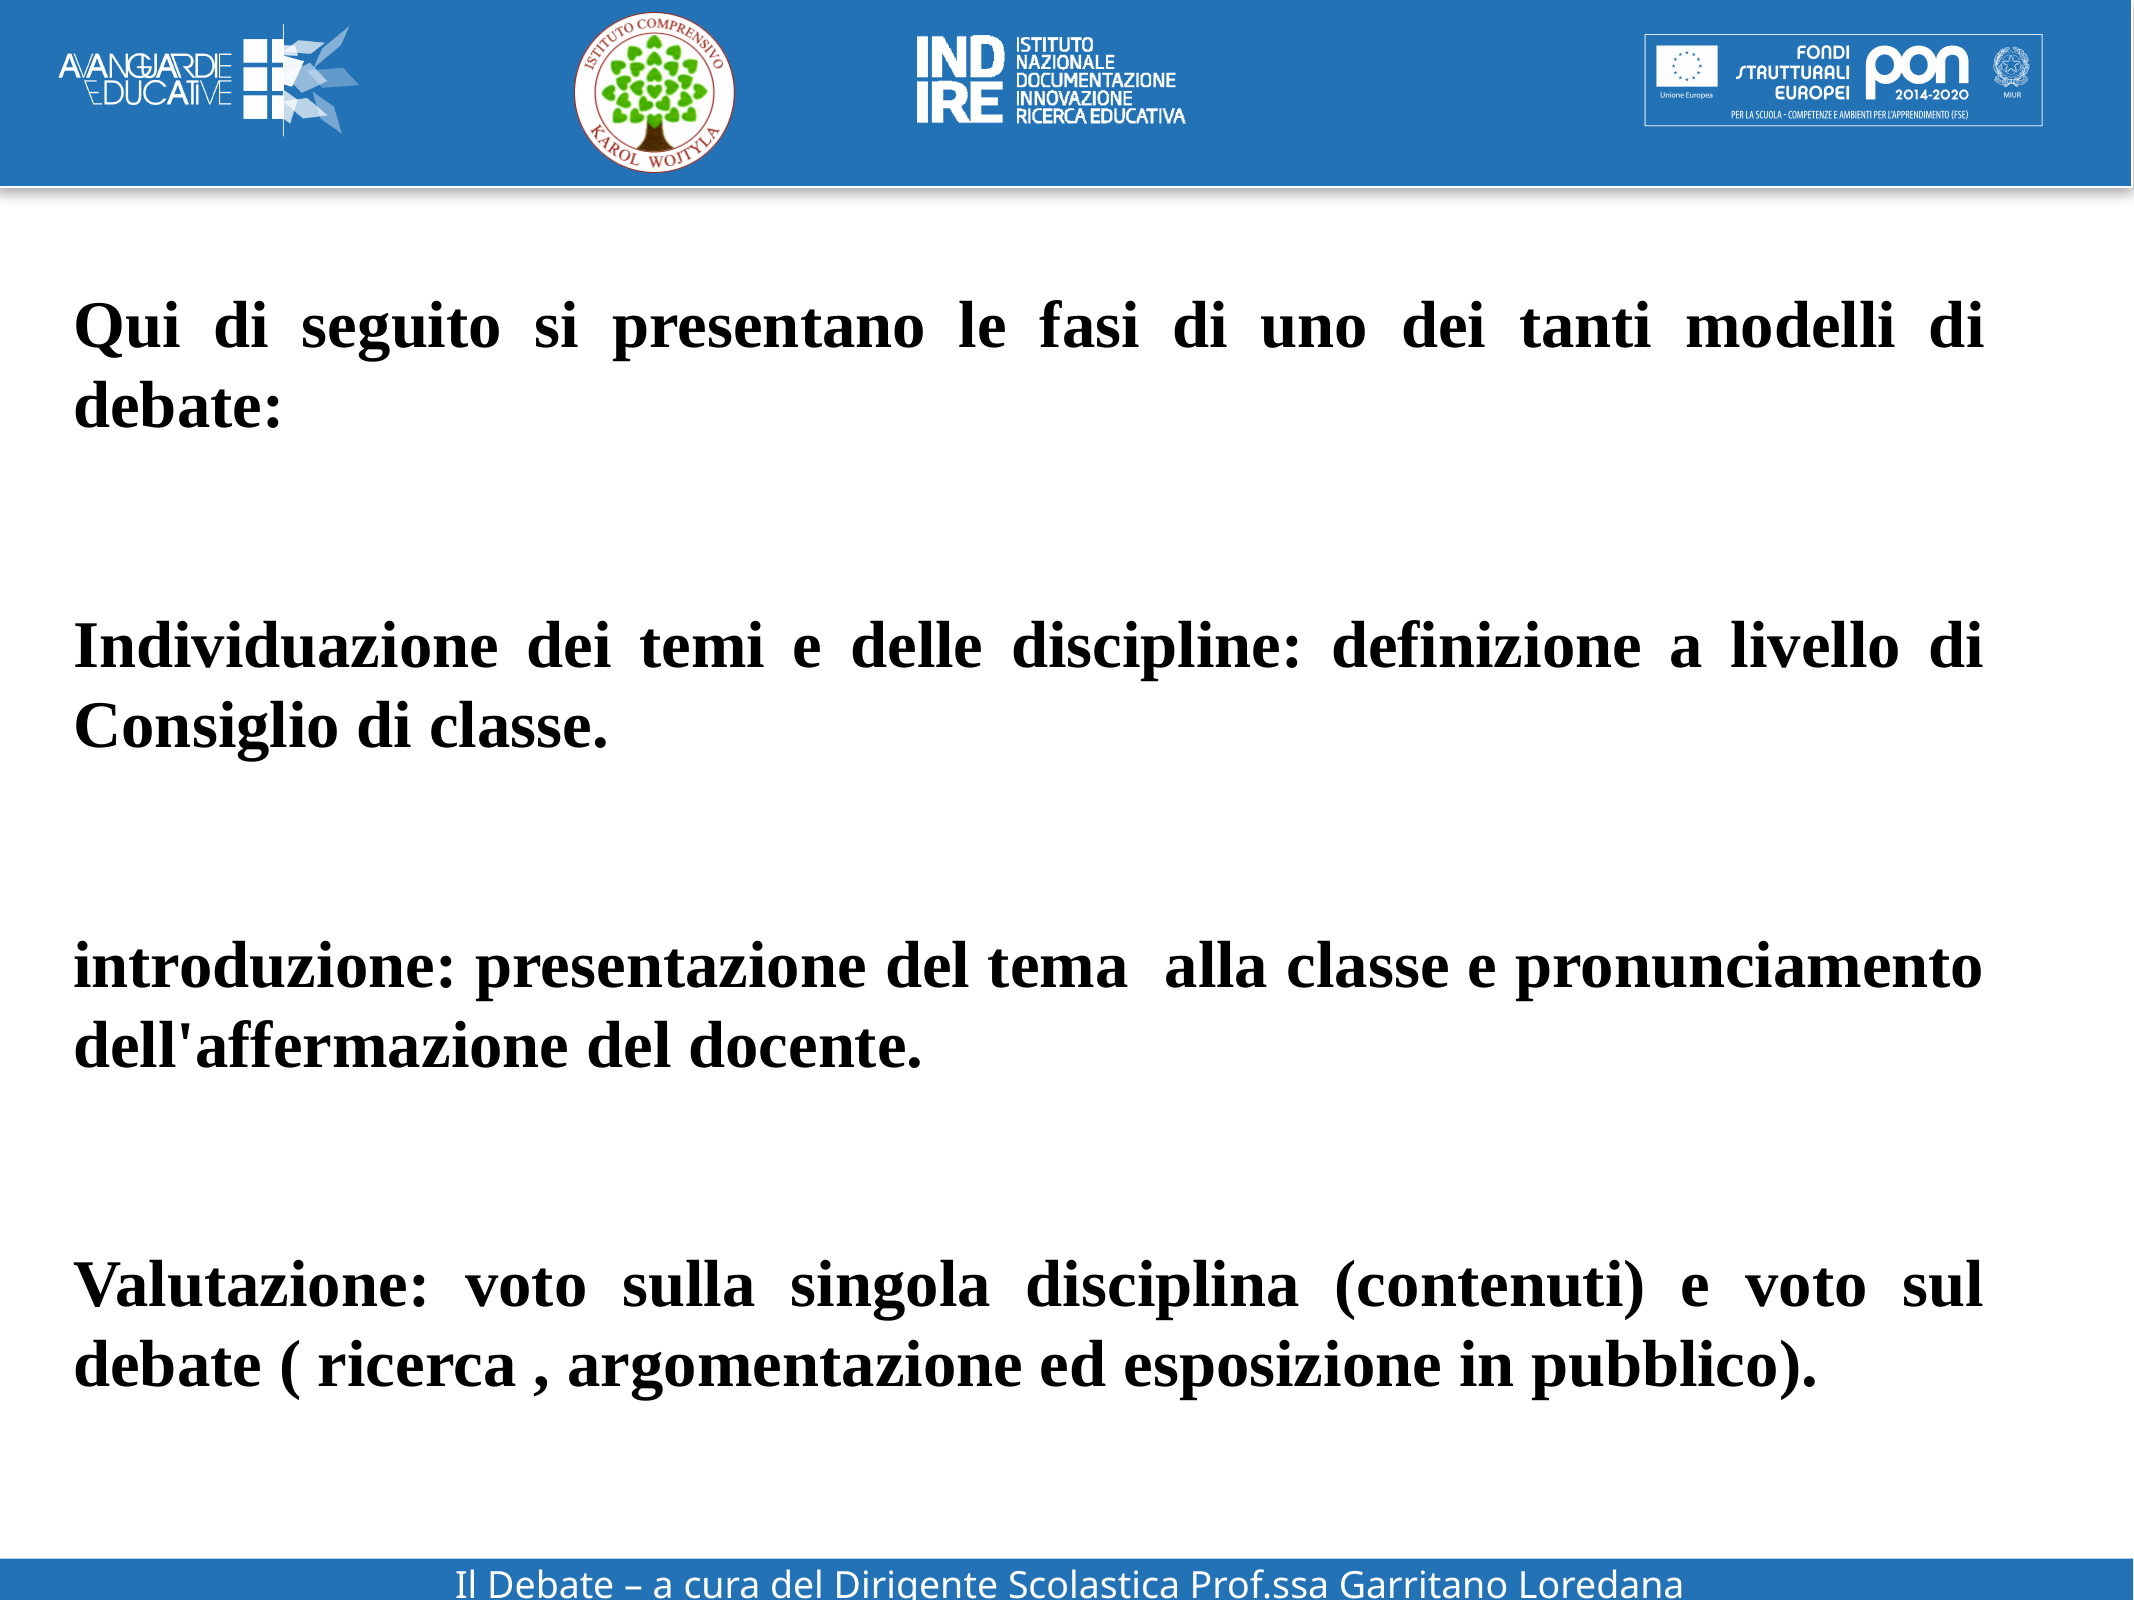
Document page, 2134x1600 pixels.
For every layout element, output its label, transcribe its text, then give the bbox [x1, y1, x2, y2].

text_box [0, 0, 2132, 188]
text_box Qui di seguito si presentano le fasi di uno dei tanti modelli di debate: Individuazione dei temi e delle discipline: definizione a livello di Consiglio di classe. introduzione: presentazione del tema alla classe e pronunciamento dell'affermazione del docente. Valutazione: voto sulla singola disciplina (contenuti) e voto sul debate ( ricerca , argomentazione ed esposizione in pubblico). [58, 273, 2002, 1408]
text_box Il Debate – a cura del Dirigente Scolastica Prof.ssa Garritano Loredana [0, 1558, 2134, 1600]
